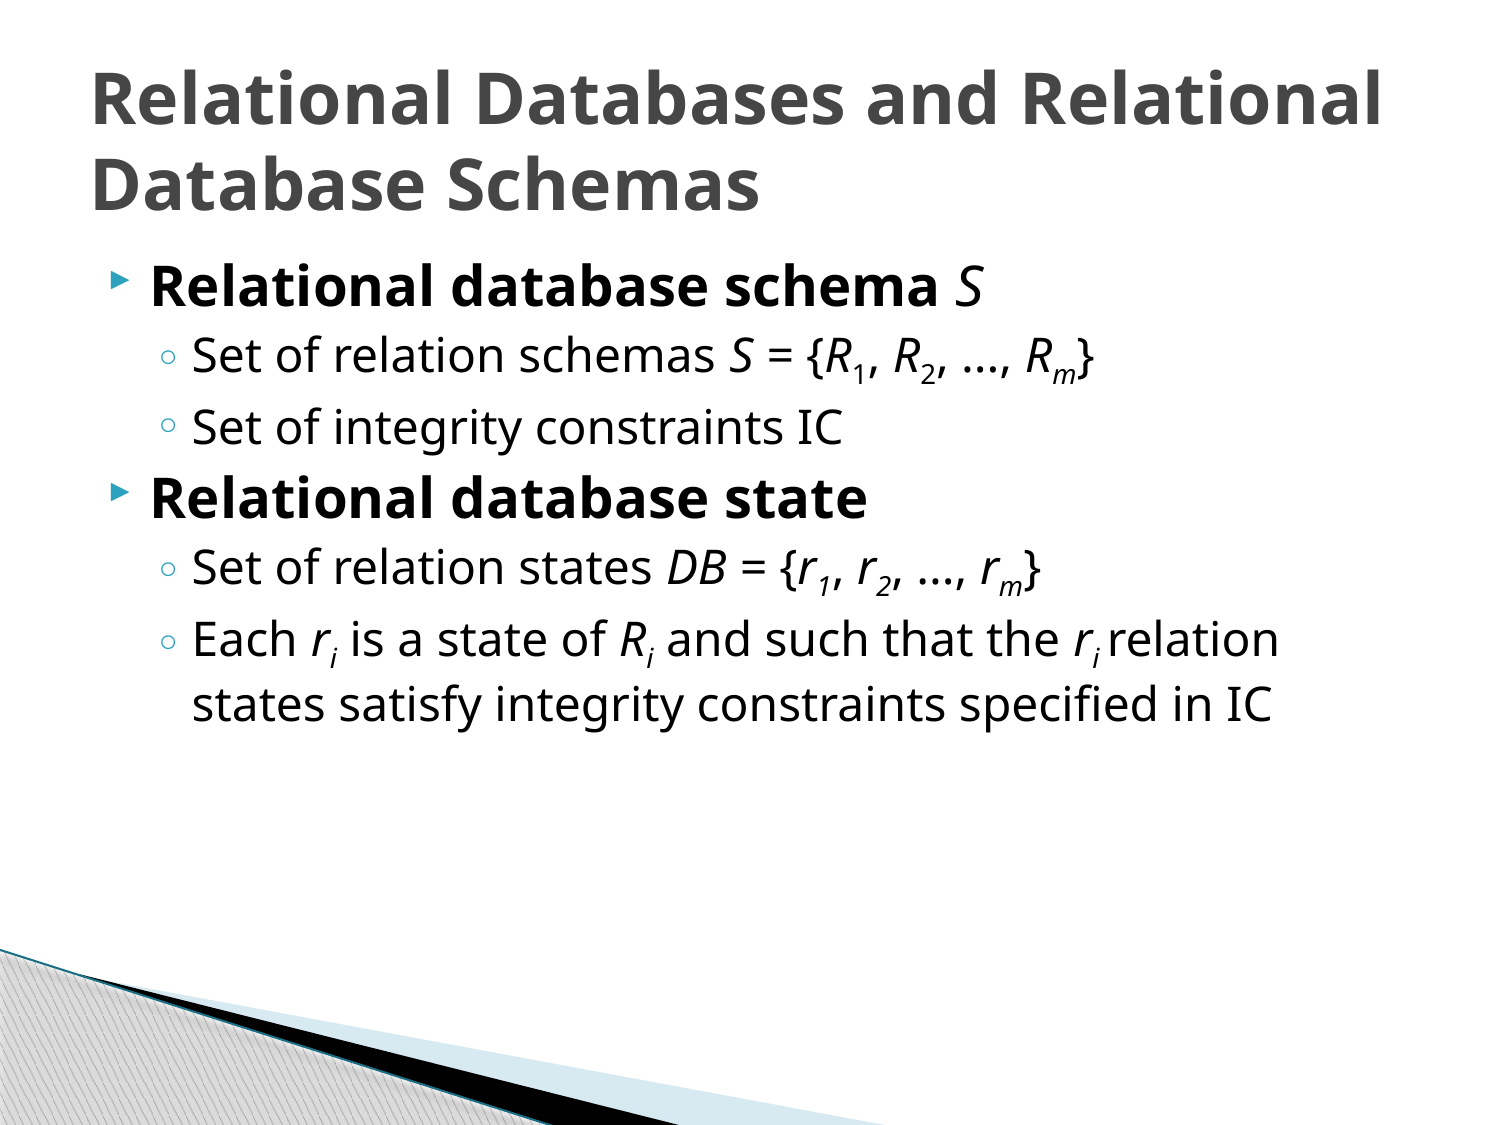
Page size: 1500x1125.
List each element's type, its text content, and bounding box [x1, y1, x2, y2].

title Relational Databases and Relational Database Schemas [75, 45, 1425, 233]
list Relational database schema S Set of relation schemas S = {R1, R2, ..., Rm} Set of integrity constraints IC Relational database state Set of relation states DB = {r1, r2, ..., rm} Each ri is a state of Ri and such that the ri relation states satisfy integrity constraints specified in IC [75, 243, 1425, 986]
